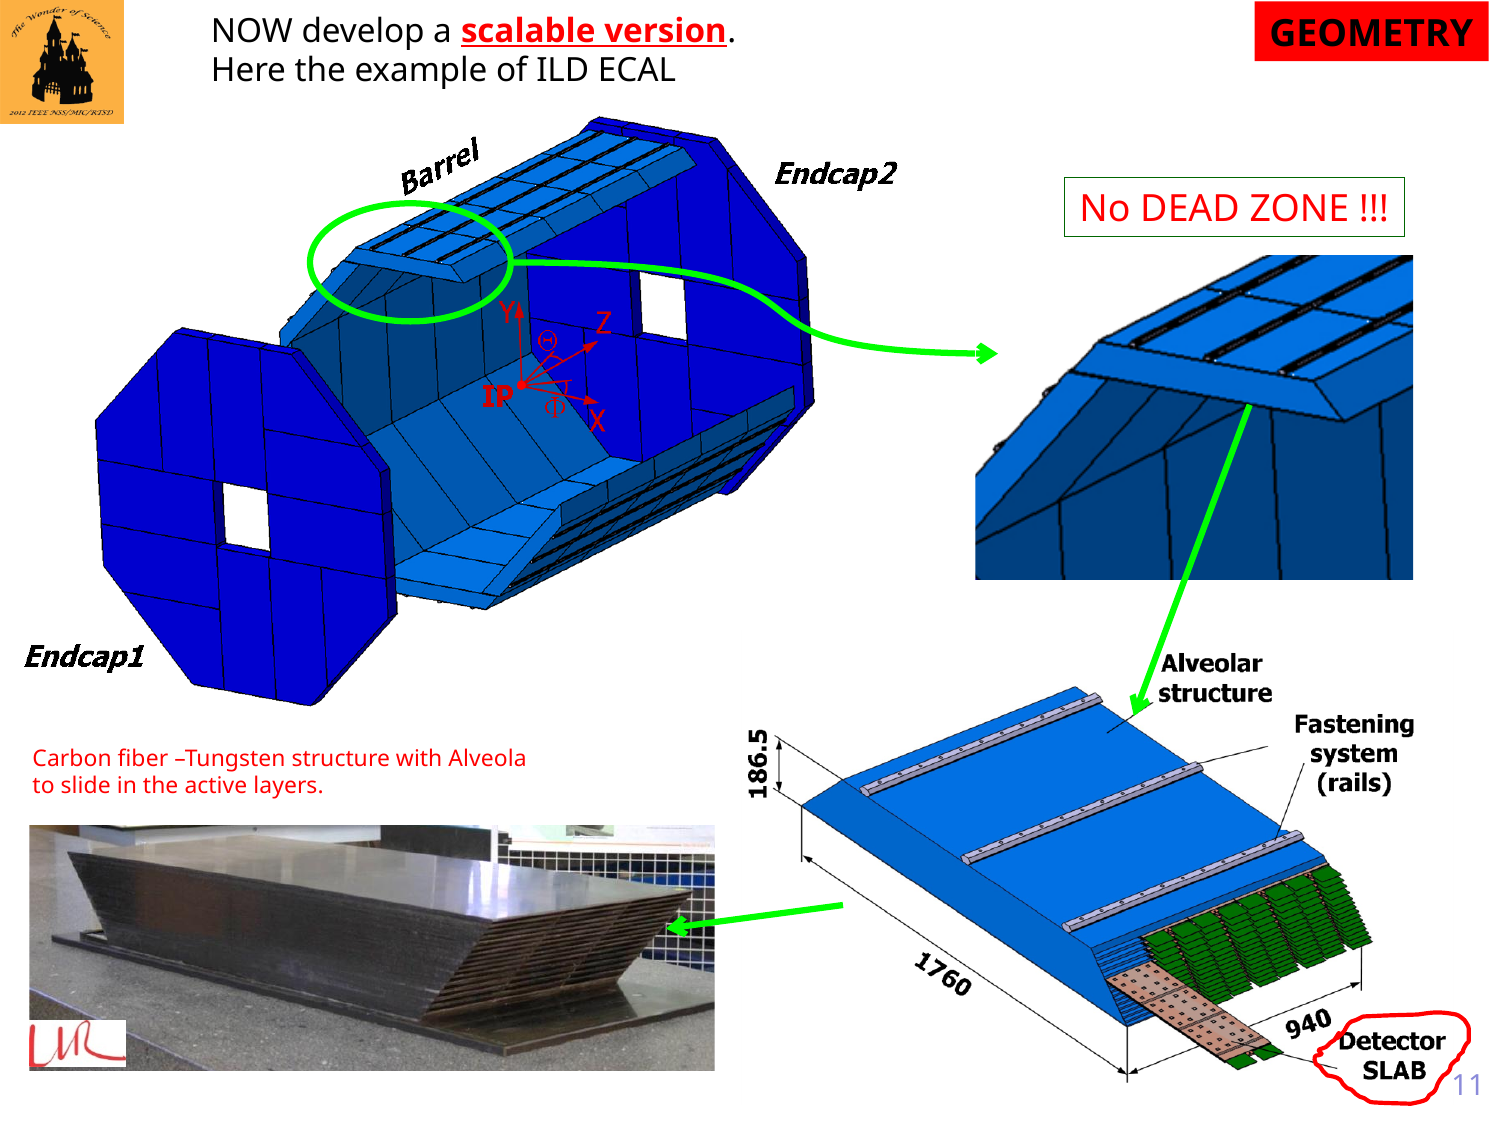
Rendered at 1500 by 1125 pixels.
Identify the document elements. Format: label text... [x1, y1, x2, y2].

text_box [1464, 1016, 1471, 1054]
text_box No DEAD ZONE !!! [1064, 177, 1405, 237]
picture [0, 0, 1459, 1106]
picture [975, 255, 1414, 581]
text_box GEOMETRY [1254, 1, 1489, 62]
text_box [1133, 404, 1250, 717]
picture [29, 825, 715, 1071]
text_box NOW develop a scalable version. Here the example of ILD ECAL [196, 1, 809, 88]
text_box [510, 262, 969, 354]
text_box Carbon fiber –Tungsten structure with Alveola to slide in the active layers. [17, 738, 644, 806]
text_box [665, 904, 844, 929]
slide_number 11 [1391, 1052, 1500, 1121]
